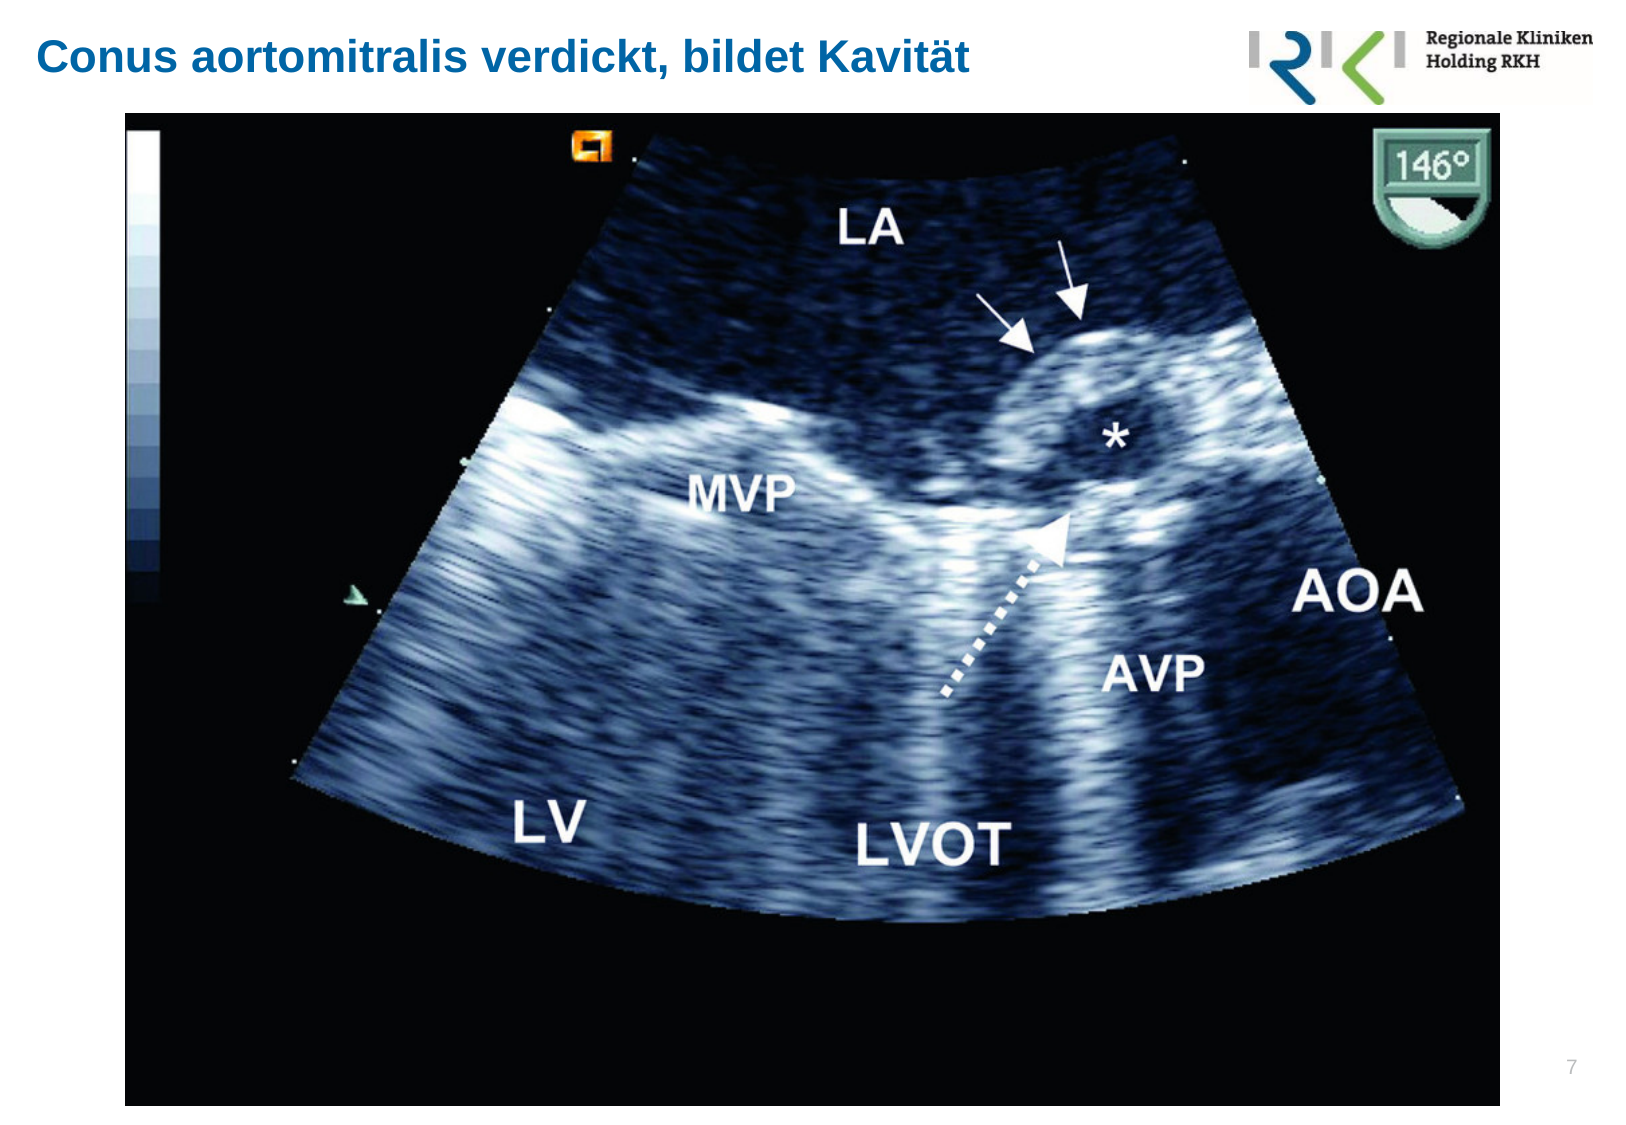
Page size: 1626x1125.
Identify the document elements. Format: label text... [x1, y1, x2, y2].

title Conus aortomitralis verdickt, bildet Kavität [21, 7, 1238, 102]
picture [1249, 31, 1593, 105]
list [125, 113, 1500, 1107]
